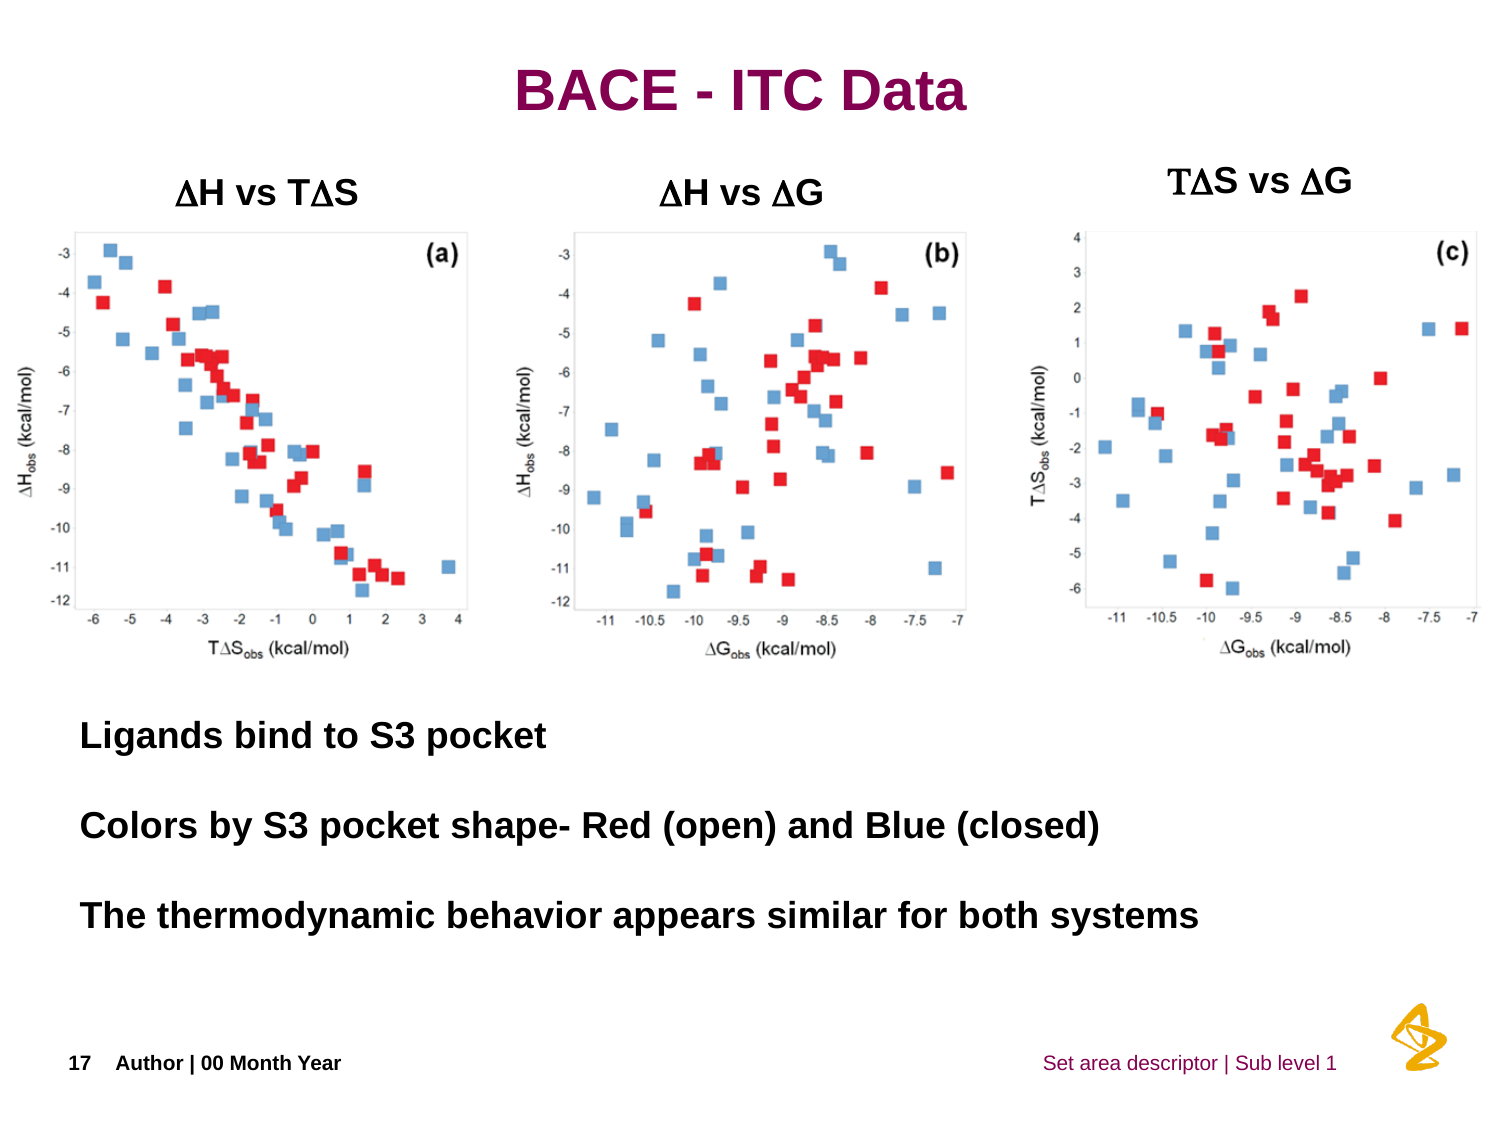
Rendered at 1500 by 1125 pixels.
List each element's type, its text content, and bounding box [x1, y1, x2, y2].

text_box DH vs DG [644, 160, 840, 221]
footer Set area descriptor | Sub level 1 [643, 1042, 1353, 1083]
text_box TDS vs DG [1152, 148, 1369, 209]
picture [1380, 992, 1458, 1082]
slide_number Author | 00 Month Year [100, 1042, 643, 1083]
text_box Ligands bind to S3 pocket Colors by S3 pocket shape- Red (open) and Blue (closed) The thermodynamic behavior appears similar for both systems [64, 704, 1329, 944]
slide_number 17 [17, 1042, 95, 1102]
text_box DH vs TDS [160, 160, 374, 221]
title BACE - ITC Data [50, 44, 1432, 130]
picture [0, 231, 1500, 673]
